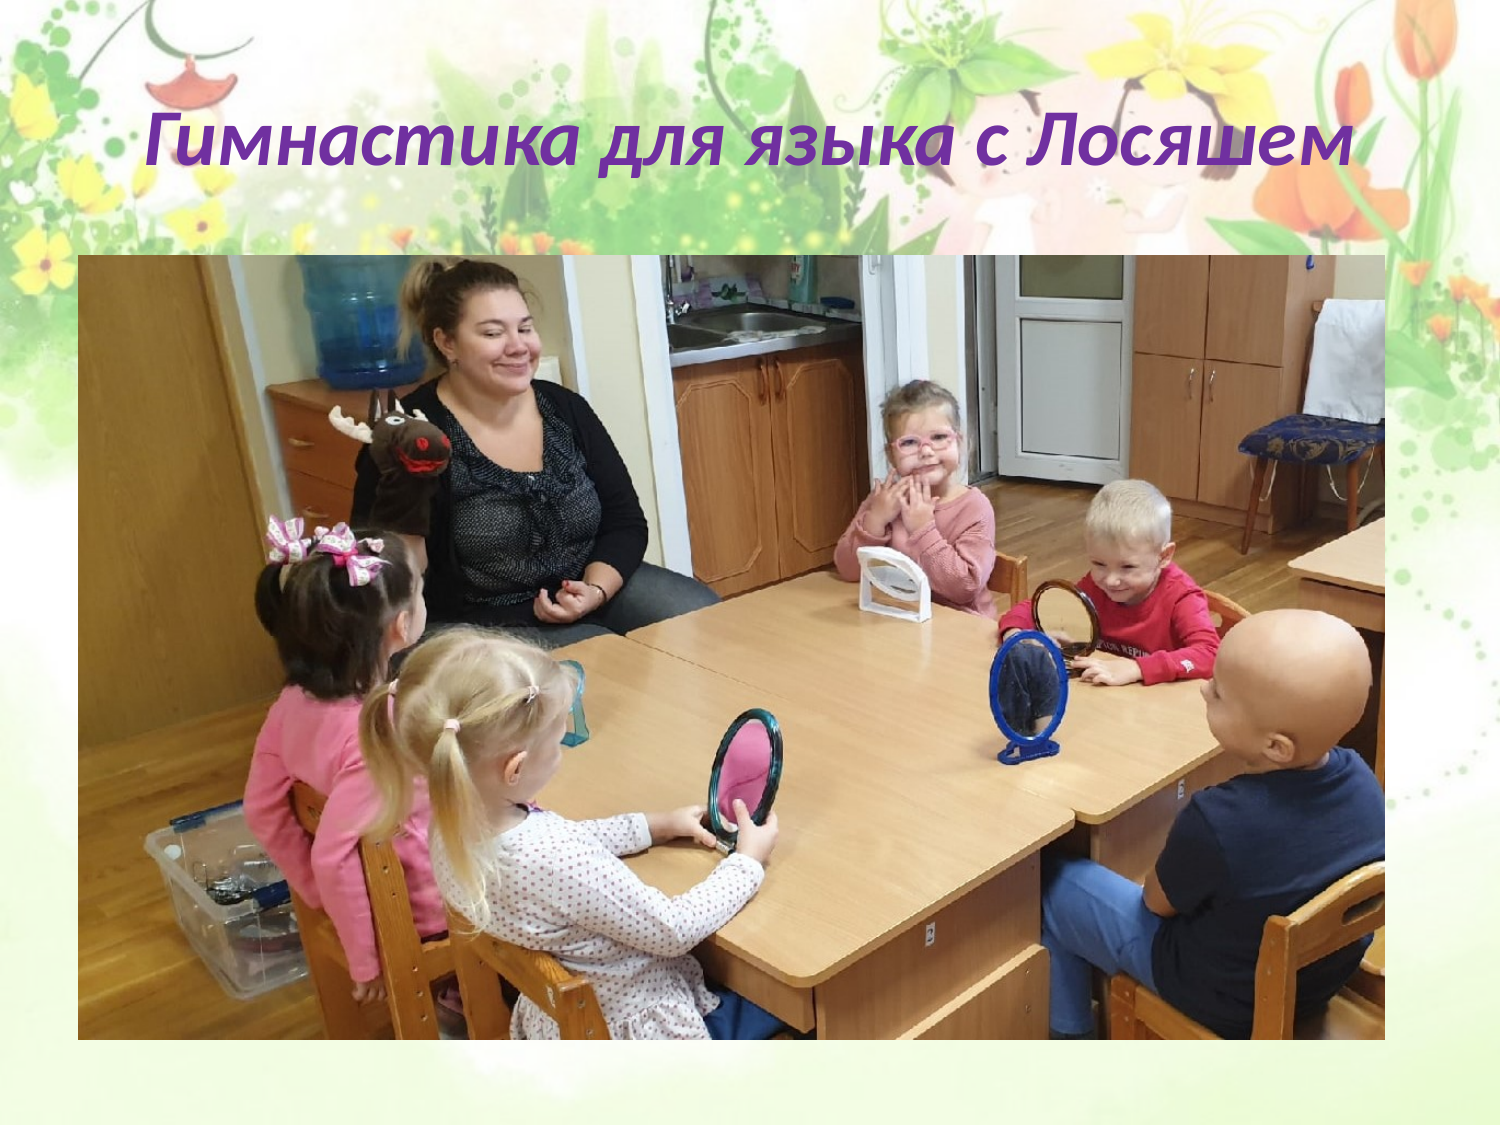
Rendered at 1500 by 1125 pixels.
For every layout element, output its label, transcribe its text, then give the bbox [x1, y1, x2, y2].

title Гимнастика для языка с Лосяшем [75, 39, 1425, 227]
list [78, 255, 1385, 1040]
